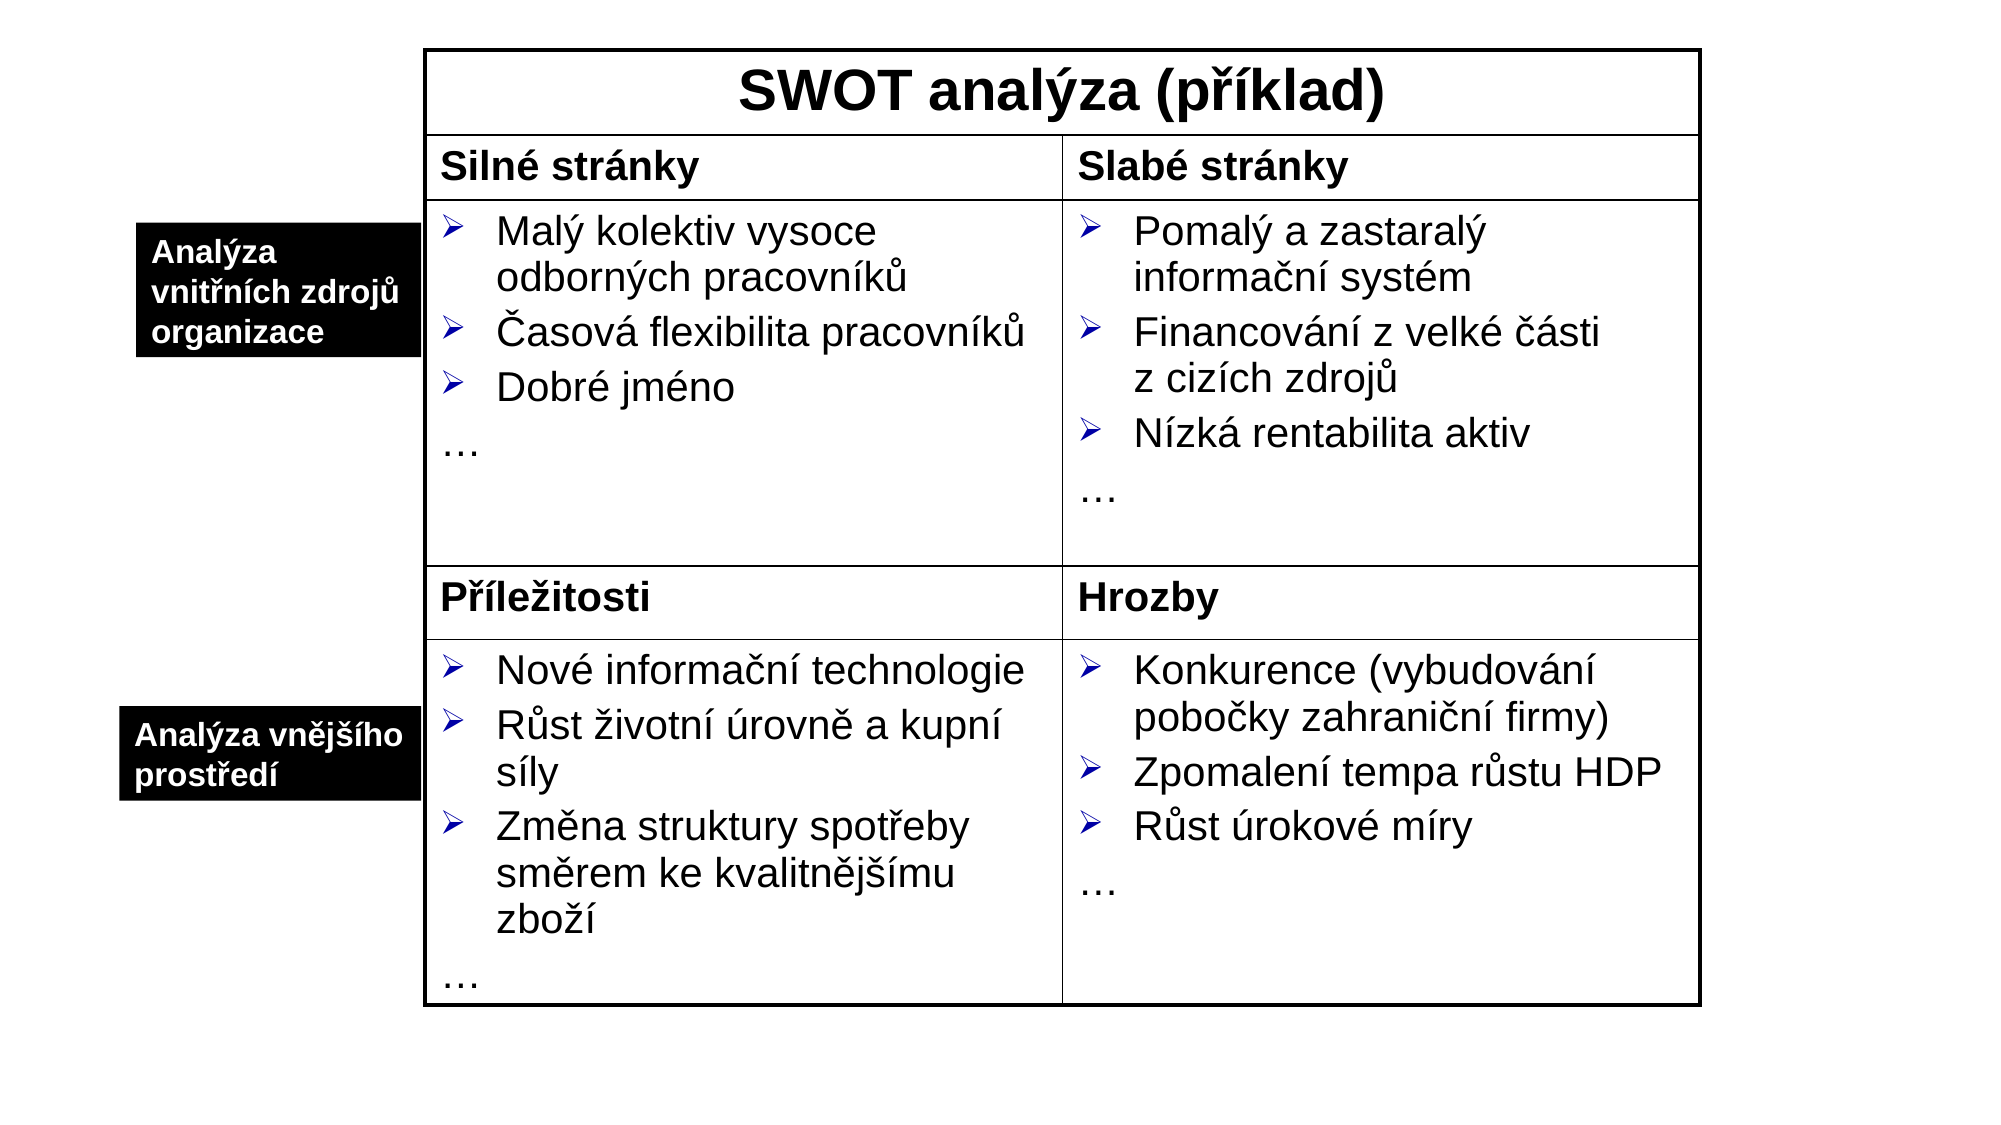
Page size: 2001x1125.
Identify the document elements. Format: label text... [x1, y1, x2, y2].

text_box Analýza vnějšího prostředí [119, 706, 422, 801]
table_cell Slabé stránky [1063, 136, 1698, 199]
table_cell Konkurence (vybudování pobočky zahraniční firmy) Zpomalení tempa růstu HDP Růst úrokové míry … [1063, 640, 1698, 1003]
table_cell Příležitosti [427, 567, 1062, 639]
table_cell Nové informační technologie Růst životní úrovně a kupní síly Změna struktury spotřeby směrem ke kvalitnějšímu zboží … [427, 640, 1062, 1003]
table_cell Malý kolektiv vysoce odborných pracovníků Časová flexibilita pracovníků Dobré jméno … [427, 201, 1062, 565]
table_header SWOT analýza (příklad) [427, 52, 1698, 134]
table_cell Hrozby [1063, 567, 1698, 639]
table_cell Pomalý a zastaralý informační systém Financování z velké části z cizích zdrojů Nízká rentabilita aktiv … [1063, 201, 1698, 565]
text_box Analýza vnitřních zdrojů organizace [136, 222, 422, 358]
table_cell Silné stránky [427, 136, 1062, 199]
